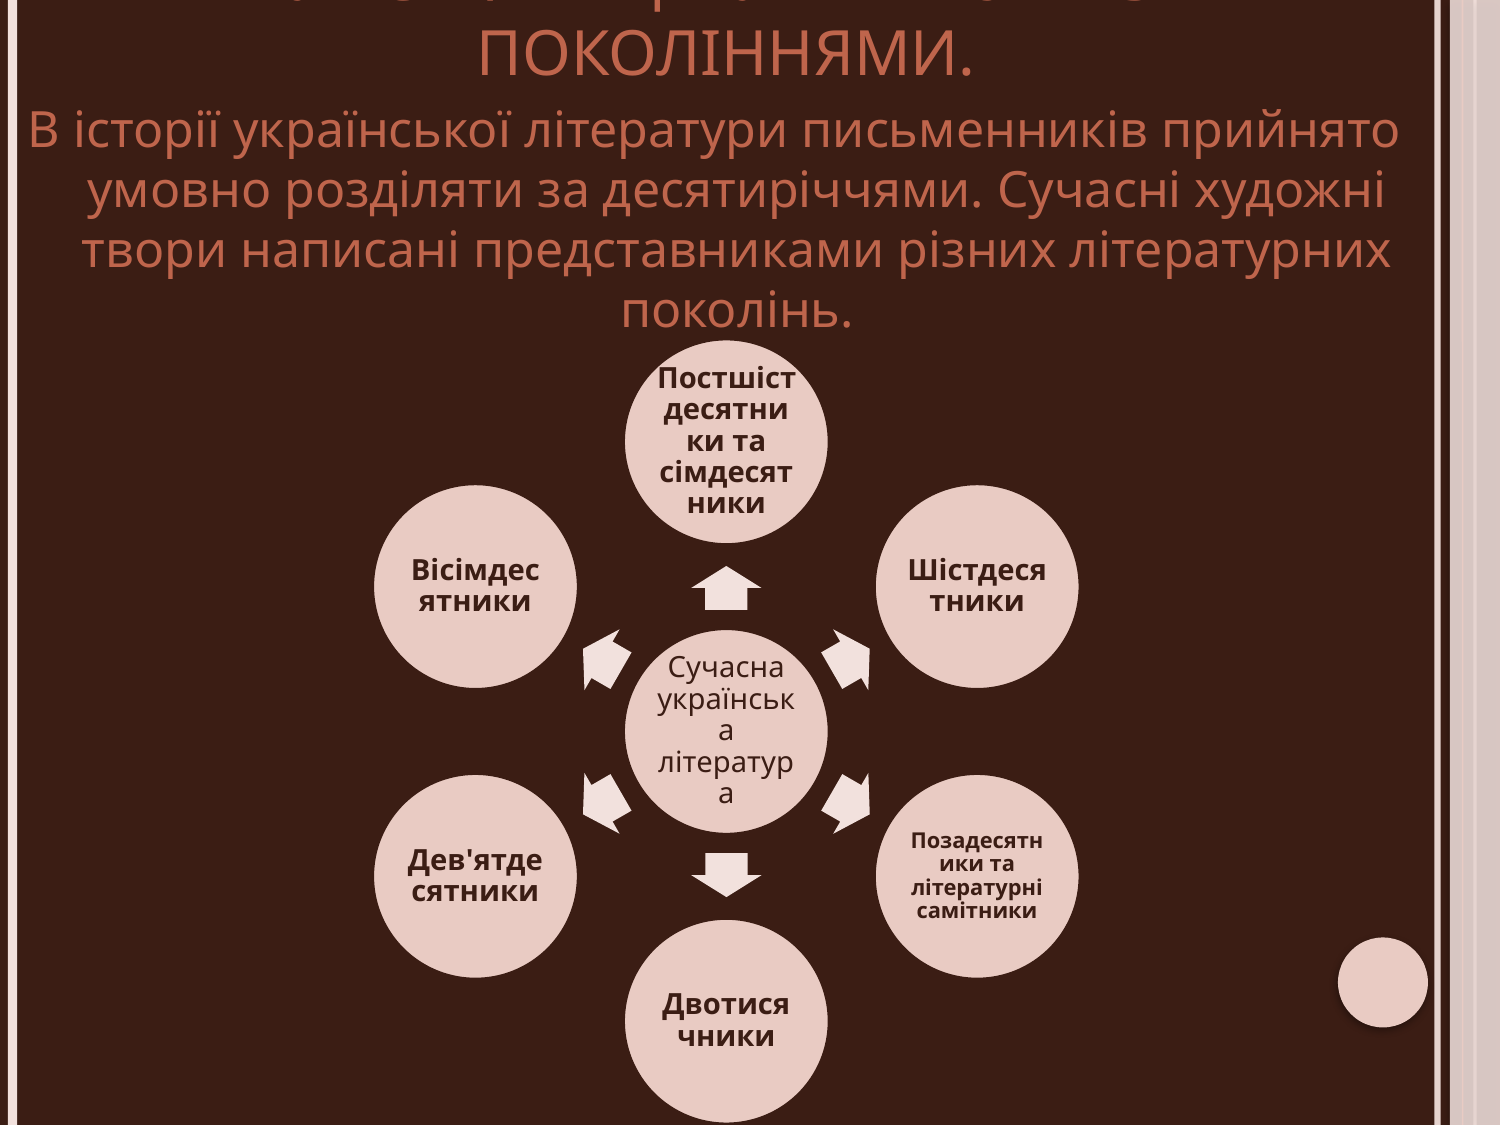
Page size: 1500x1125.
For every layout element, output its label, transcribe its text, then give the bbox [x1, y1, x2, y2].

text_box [17, 337, 1436, 1125]
list В історії української літератури письменників прийнято умовно розділяти за десятиріччями. Сучасні художні твори написані представниками різних літературних поколінь. [0, 90, 1430, 350]
title Класифікація літератури за поколіннями. [17, 0, 1436, 96]
